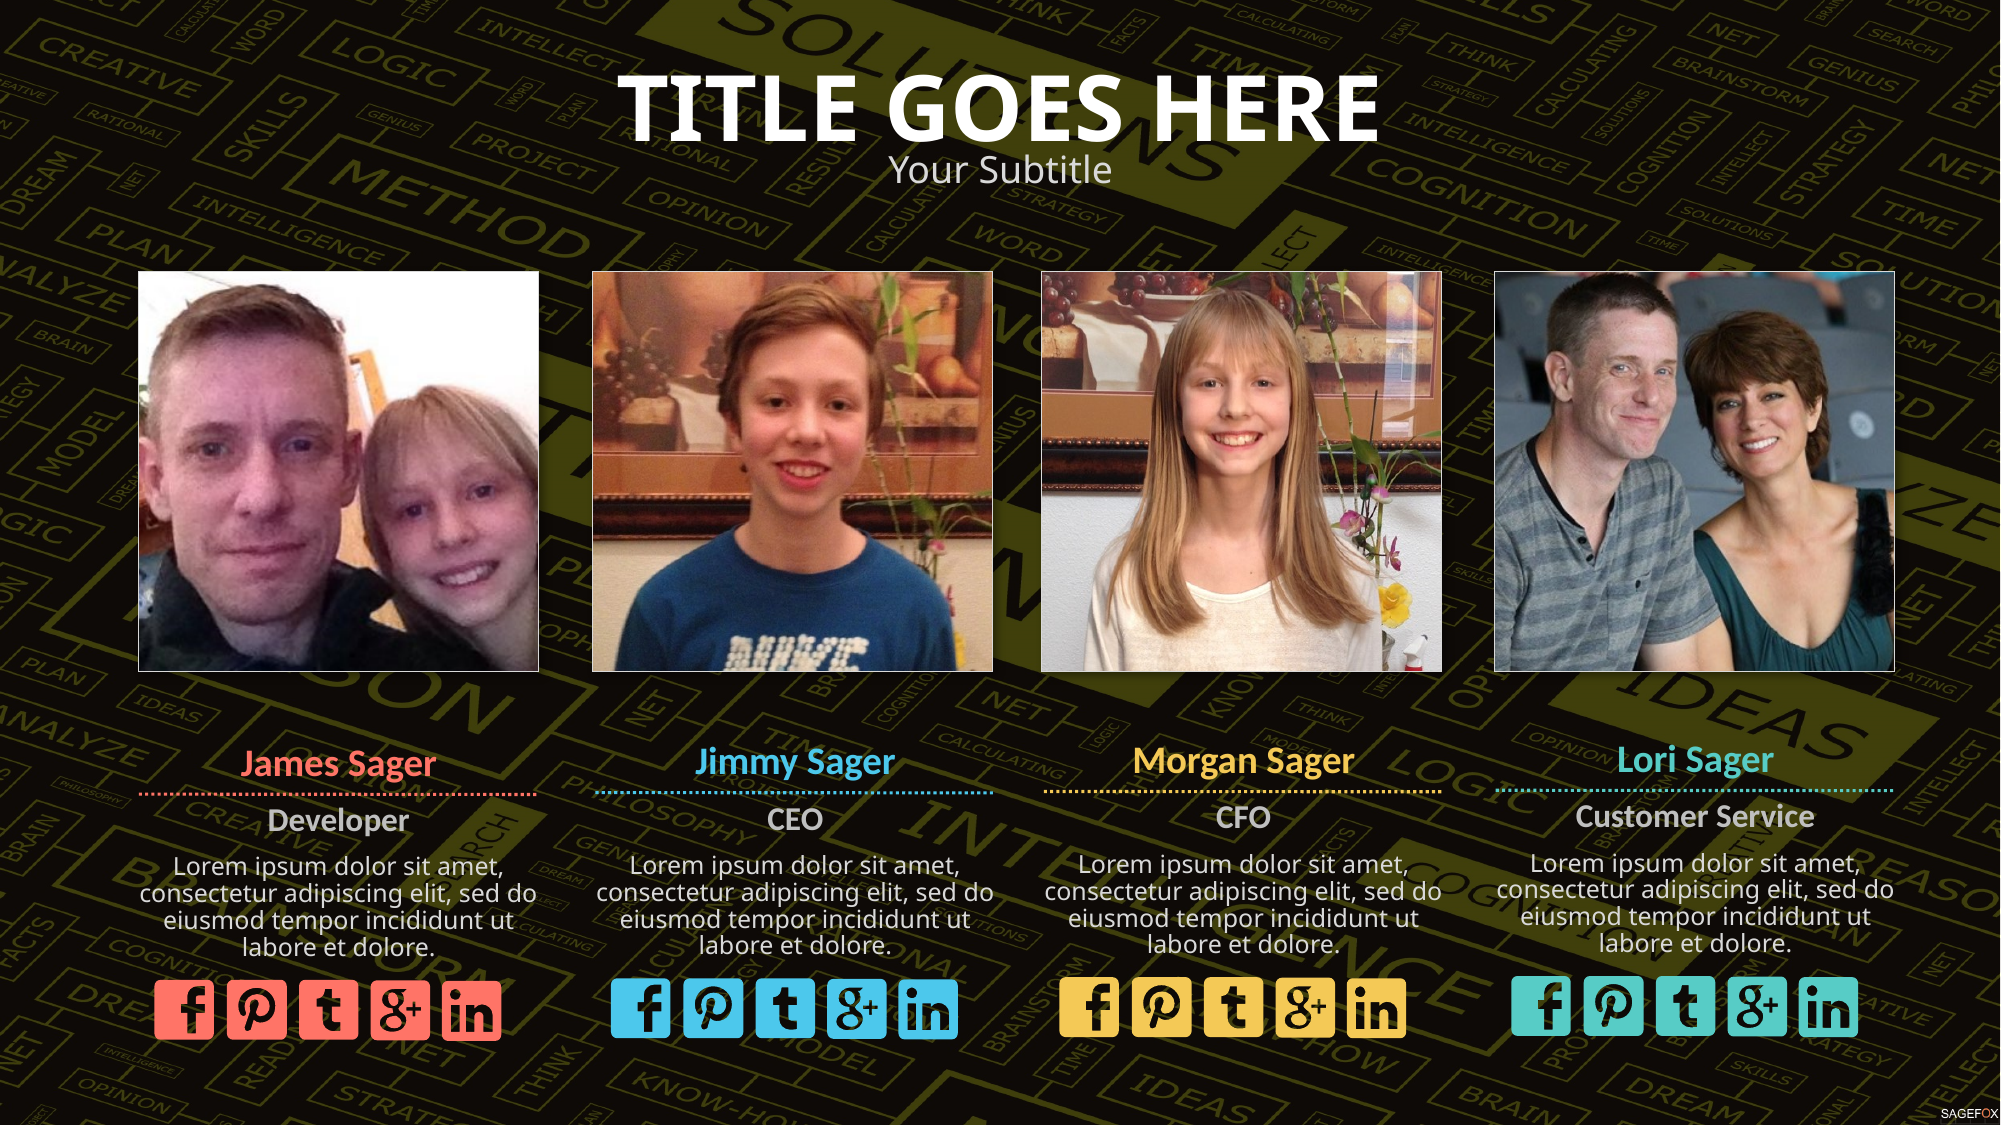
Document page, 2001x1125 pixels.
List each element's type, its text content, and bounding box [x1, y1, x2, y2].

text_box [1511, 976, 1859, 1038]
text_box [1059, 977, 1407, 1039]
text_box Lori Sager [1520, 738, 1871, 781]
text_box [591, 270, 993, 672]
text_box Customer Service [1520, 796, 1871, 839]
text_box Developer [163, 799, 514, 842]
text_box Morgan Sager [1068, 739, 1419, 782]
text_box [1494, 271, 1896, 673]
text_box Jimmy Sager [620, 740, 971, 784]
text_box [610, 978, 958, 1040]
picture [0, 0, 2001, 1125]
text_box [154, 979, 502, 1041]
text_box CEO [620, 798, 971, 841]
text_box Lorem ipsum dolor sit amet, consectetur adipiscing elit, sed do eiusmod tempor incididunt ut labore et dolore. [1495, 850, 1896, 964]
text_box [548, 42, 1452, 199]
text_box [138, 270, 540, 672]
text_box Lorem ipsum dolor sit amet, consectetur adipiscing elit, sed do eiusmod tempor incididunt ut labore et dolore. [1043, 851, 1444, 965]
text_box Lorem ipsum dolor sit amet, consectetur adipiscing elit, sed do eiusmod tempor incididunt ut labore et dolore. [595, 852, 996, 966]
text_box [1040, 270, 1442, 672]
text_box Lorem ipsum dolor sit amet, consectetur adipiscing elit, sed do eiusmod tempor incididunt ut labore et dolore. [138, 854, 539, 968]
text_box James Sager [163, 742, 514, 785]
text_box CFO [1068, 797, 1419, 840]
